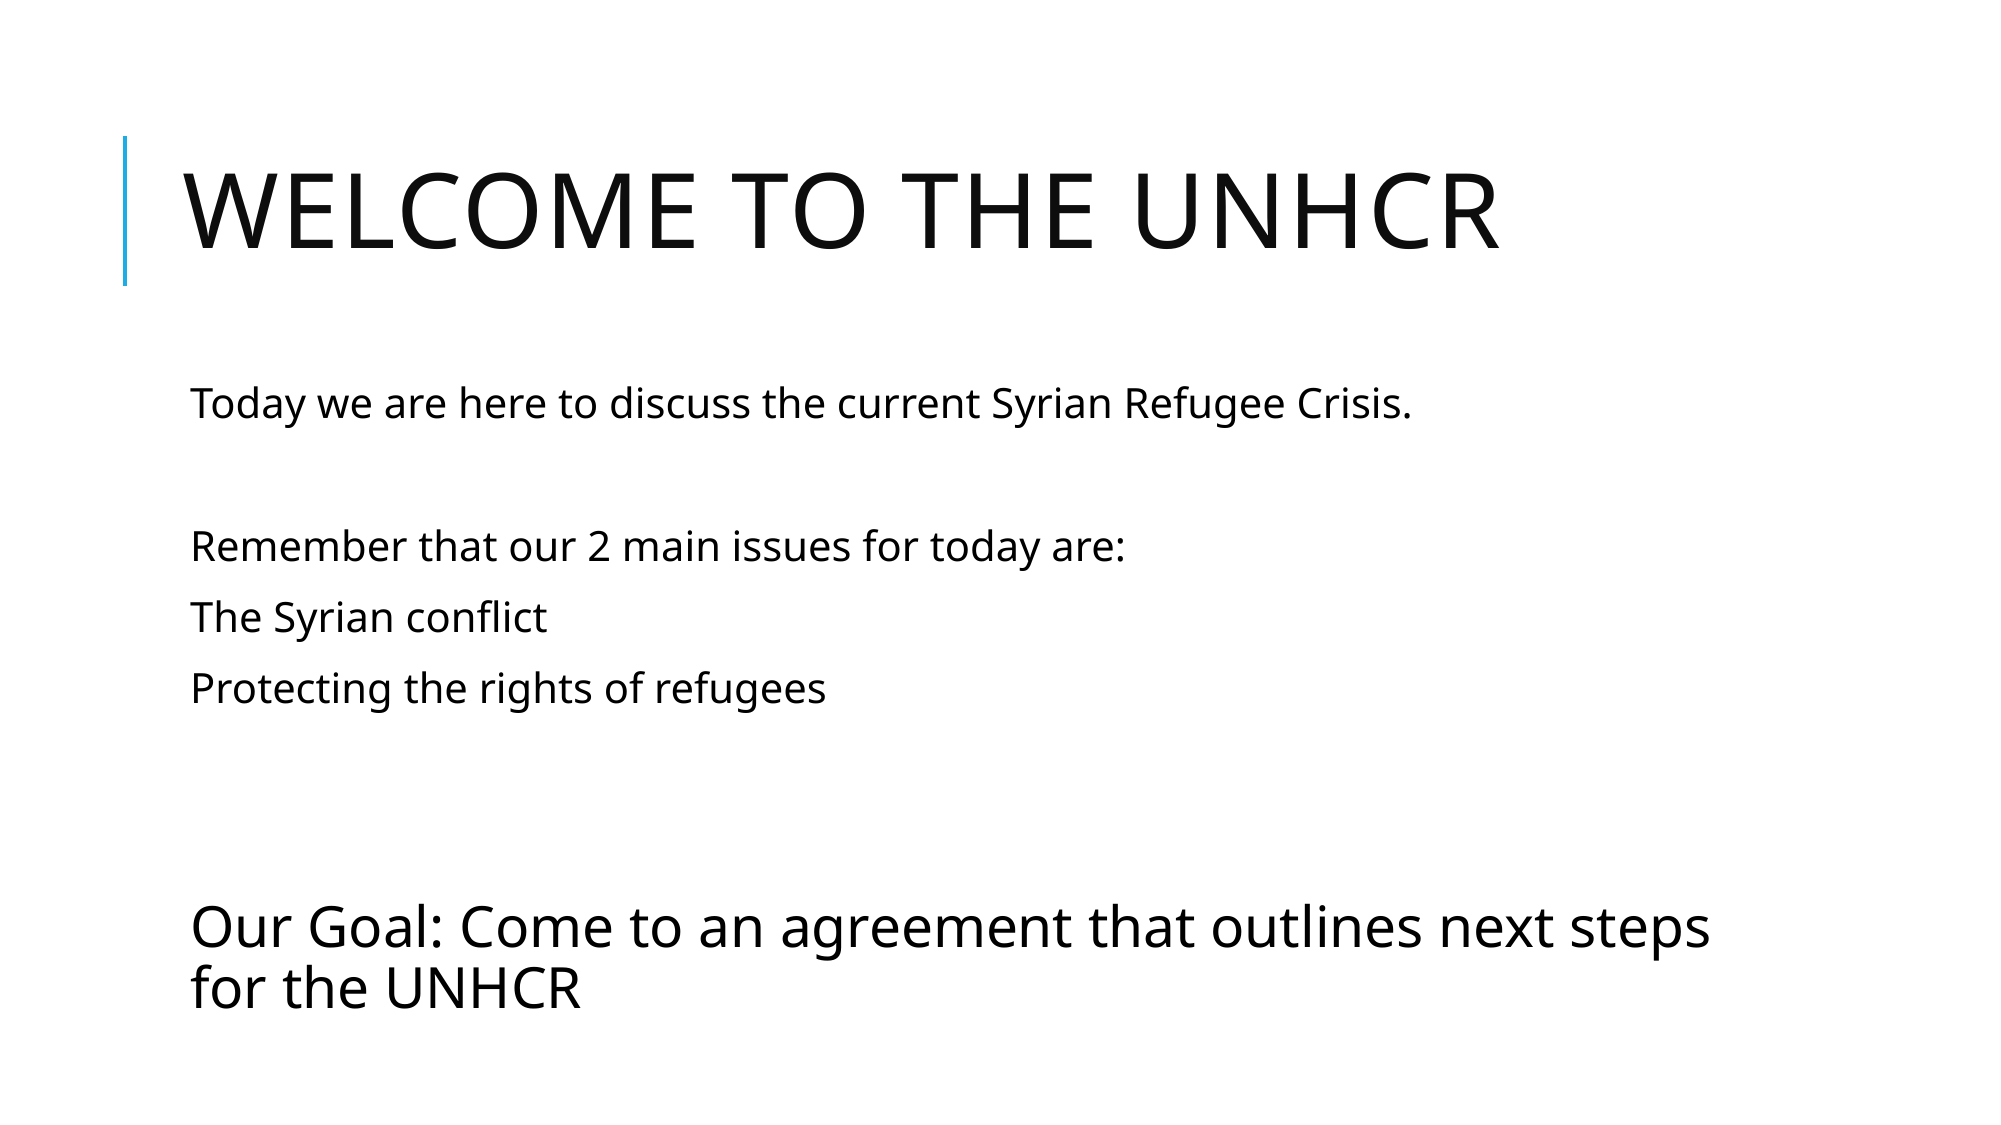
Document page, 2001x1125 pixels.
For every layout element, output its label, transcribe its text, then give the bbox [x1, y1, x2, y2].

list Today we are here to discuss the current Syrian Refugee Crisis. Remember that our 2 main issues for today are: The Syrian conflict Protecting the rights of refugees Our Goal: Come to an agreement that outlines next steps for the UNHCR [168, 375, 1763, 1035]
title Welcome to the UNHCR [168, 96, 1763, 342]
